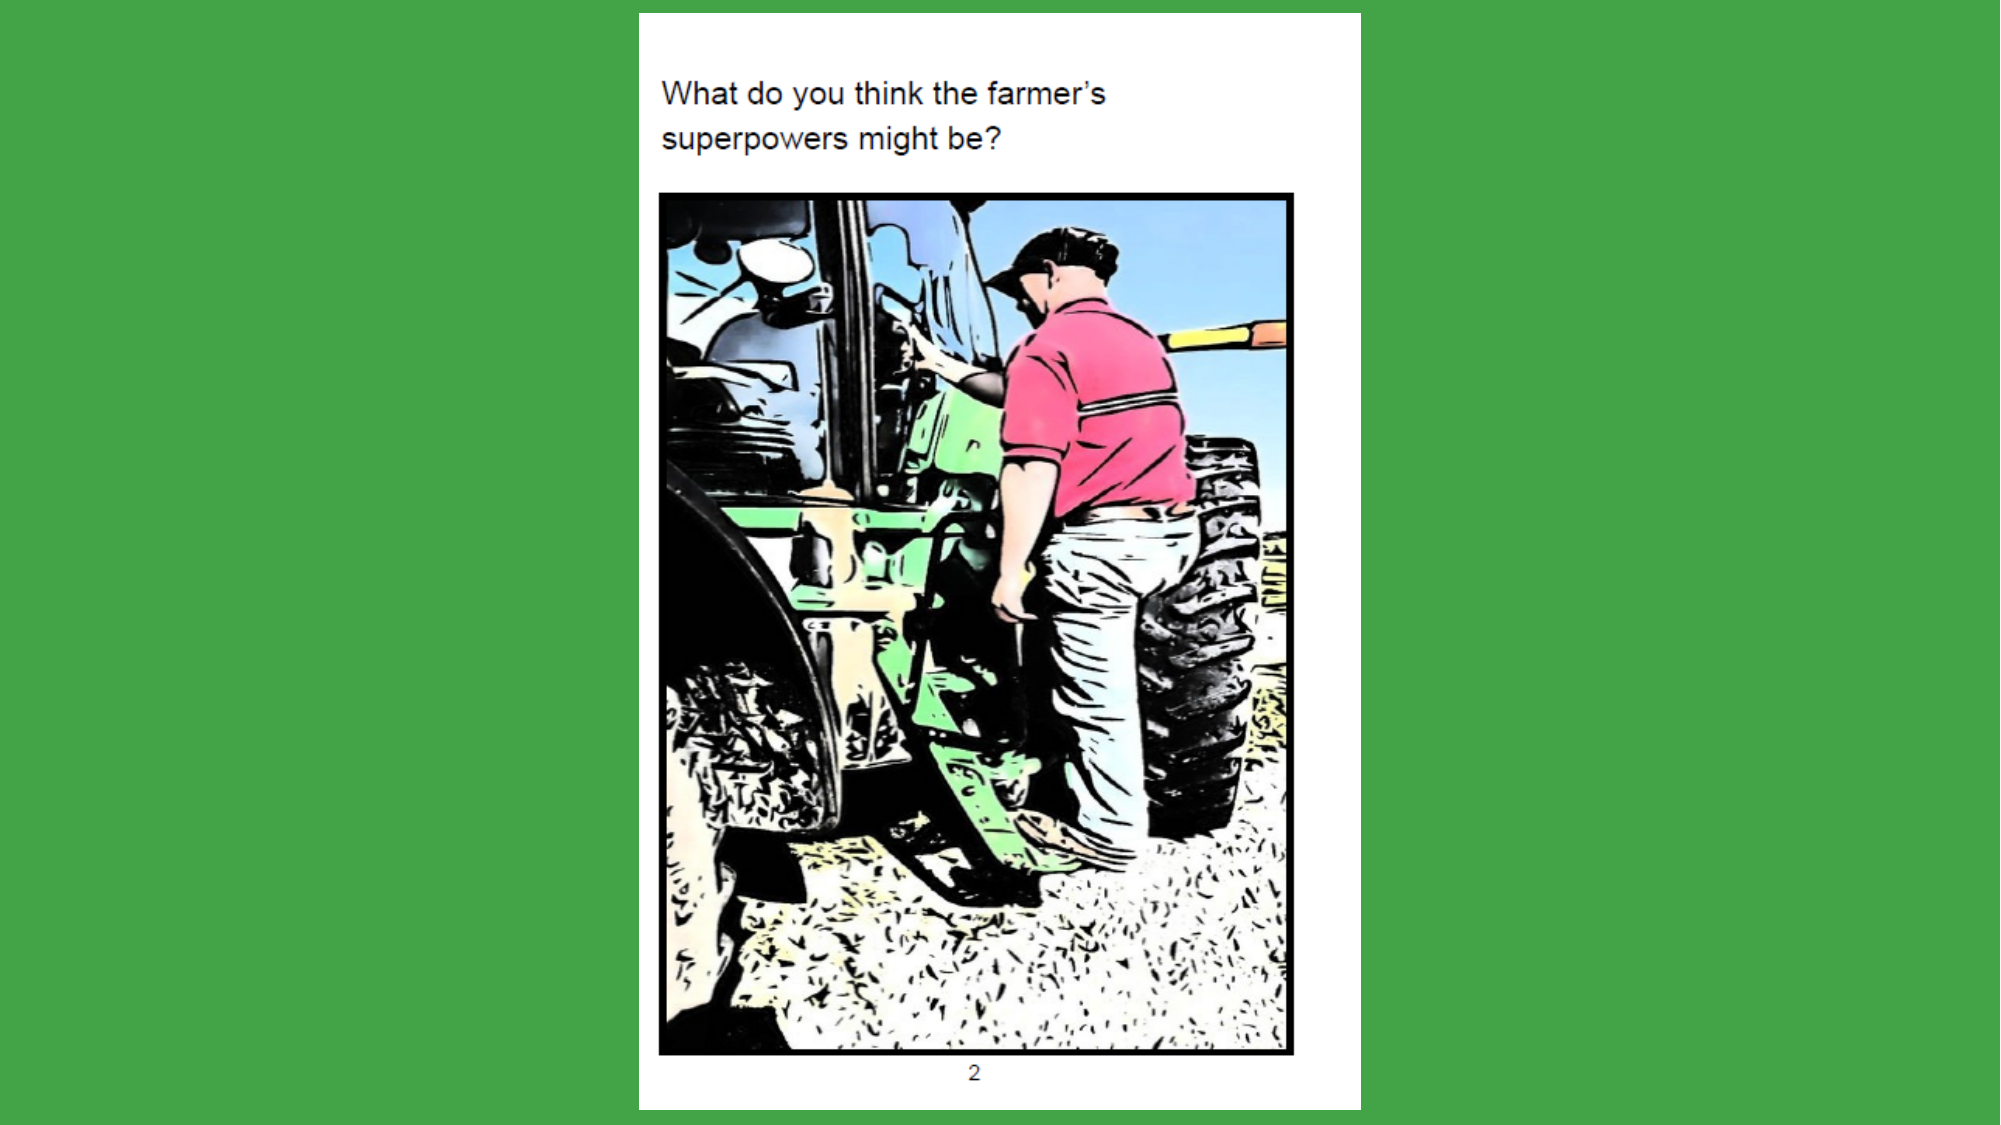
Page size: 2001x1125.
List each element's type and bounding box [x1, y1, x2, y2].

list [639, 13, 1361, 1110]
